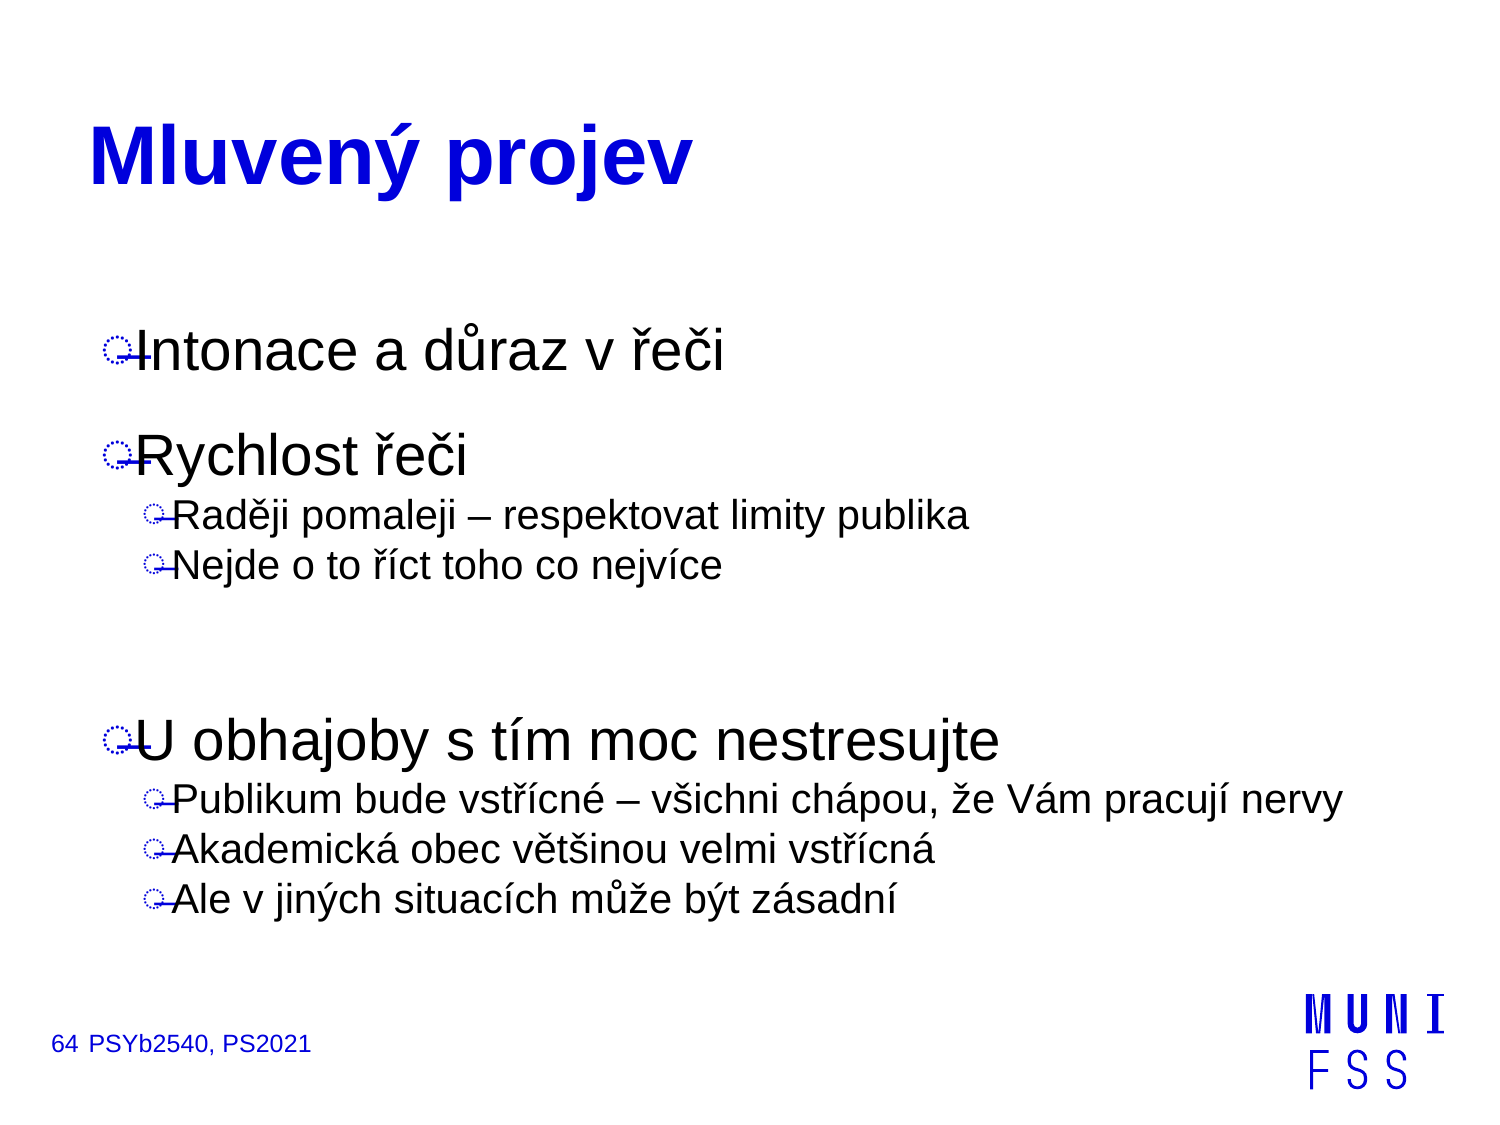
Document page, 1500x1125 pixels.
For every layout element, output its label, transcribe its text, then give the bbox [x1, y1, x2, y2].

footer PSYb2540, PS2021 [88, 1021, 1063, 1063]
slide_number 64 [50, 1021, 82, 1063]
list Intonace a důraz v řeči Rychlost řeči Raději pomaleji – respektovat limity publika Nejde o to říct toho co nejvíce U obhajoby s tím moc nestresujte Publikum bude vstřícné – všichni chápou, že Vám pracují nervy Akademická obec většinou velmi vstřícná Ale v jiných situacích může být zásadní [88, 277, 1412, 957]
title Mluvený projev [88, 118, 1412, 193]
